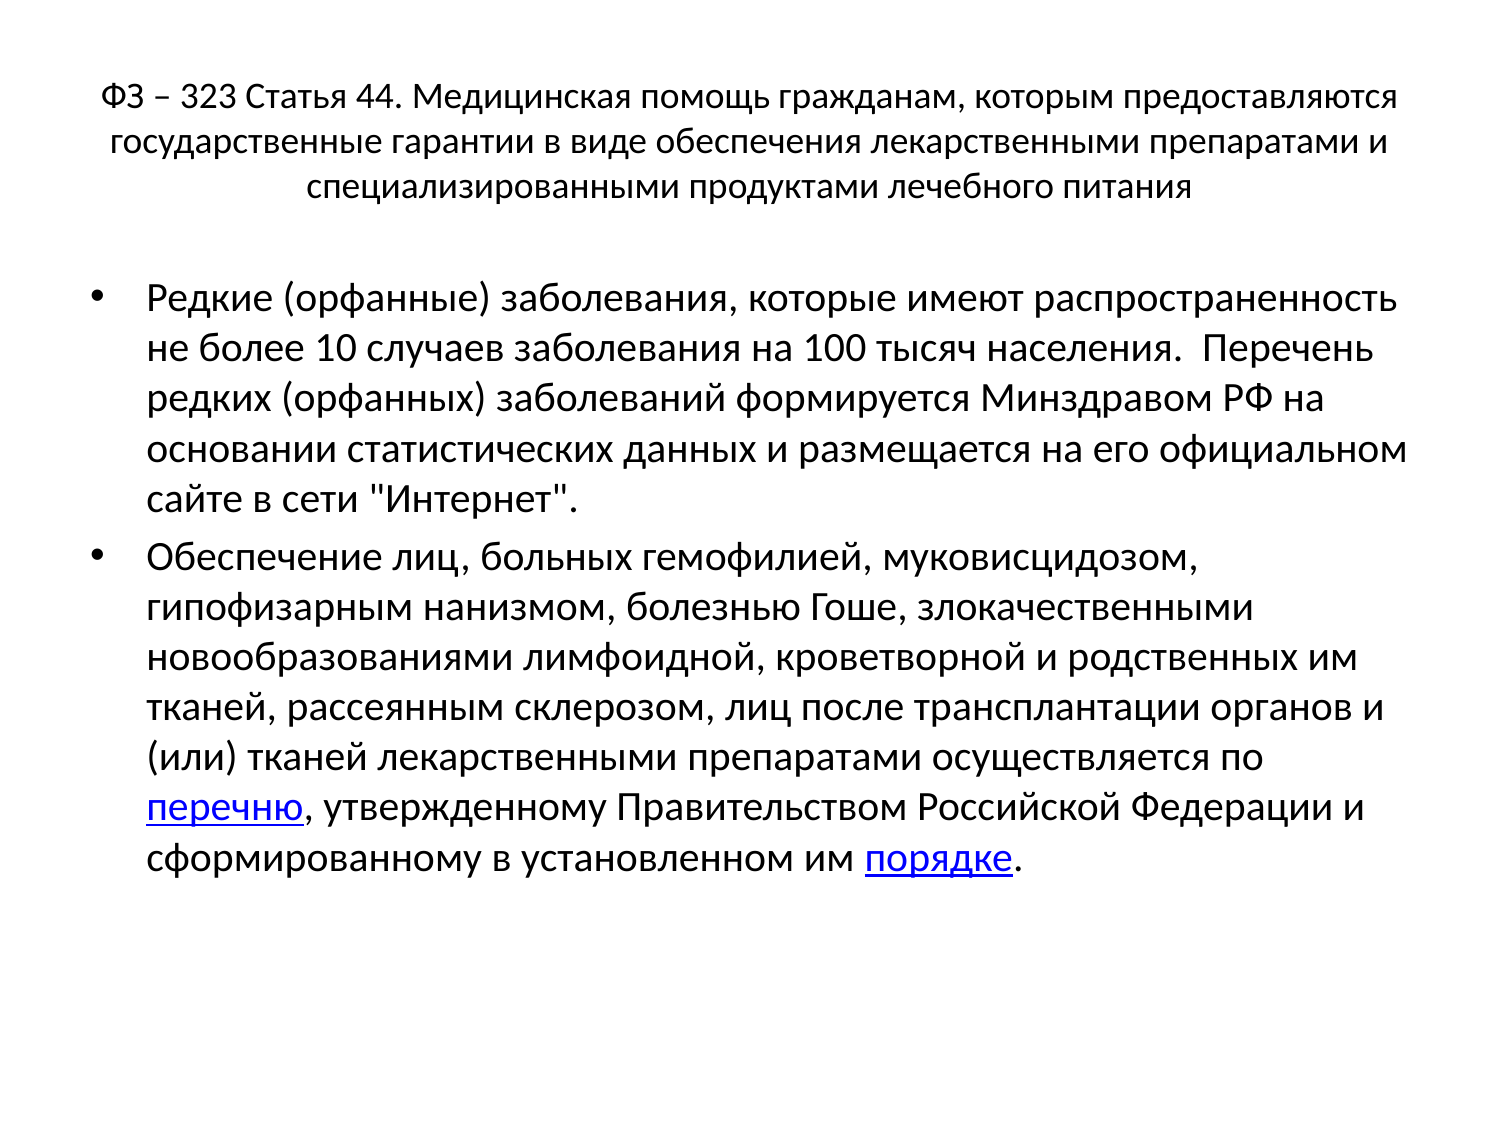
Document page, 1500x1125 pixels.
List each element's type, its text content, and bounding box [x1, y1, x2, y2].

list Редкие (орфанные) заболевания, которые имеют распространенность не более 10 случаев заболевания на 100 тысяч населения. Перечень редких (орфанных) заболеваний формируется Минздравом РФ на основании статистических данных и размещается на его официальном сайте в сети "Интернет". Обеспечение лиц, больных гемофилией, муковисцидозом, гипофизарным нанизмом, болезнью Гоше, злокачественными новообразованиями лимфоидной, кроветворной и родственных им тканей, рассеянным склерозом, лиц после трансплантации органов и (или) тканей лекарственными препаратами осуществляется по перечню, утвержденному Правительством Российской Федерации и сформированному в установленном им порядке. [75, 262, 1425, 1005]
title ФЗ – 323 Статья 44. Медицинская помощь гражданам, которым предоставляются государственные гарантии в виде обеспечения лекарственными препаратами и специализированными продуктами лечебного питания [75, 45, 1425, 233]
